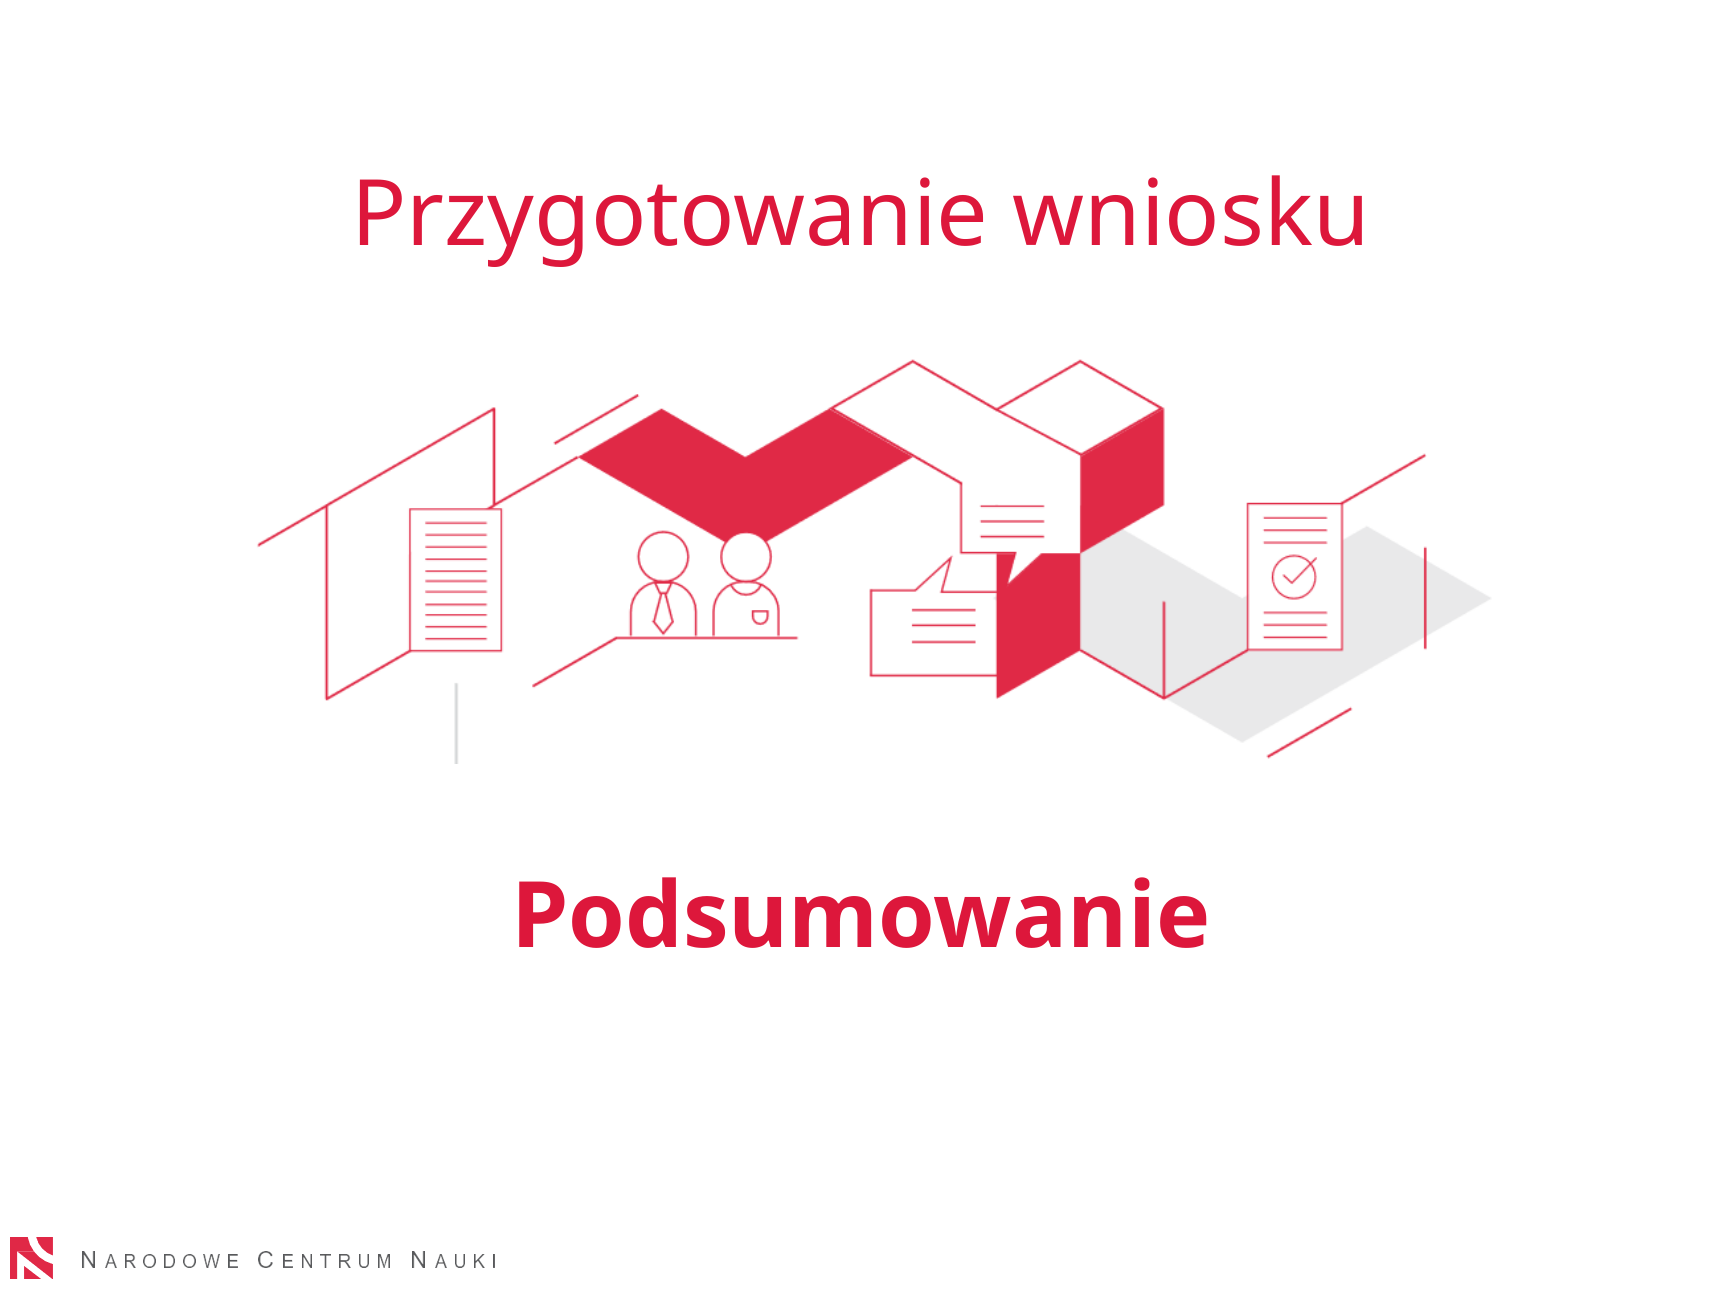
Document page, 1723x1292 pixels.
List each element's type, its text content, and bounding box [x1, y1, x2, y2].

picture [1, 1223, 513, 1292]
picture [247, 351, 1493, 764]
text_box Przygotowanie wniosku [0, 146, 1723, 271]
text_box Podsumowanie [0, 848, 1723, 974]
